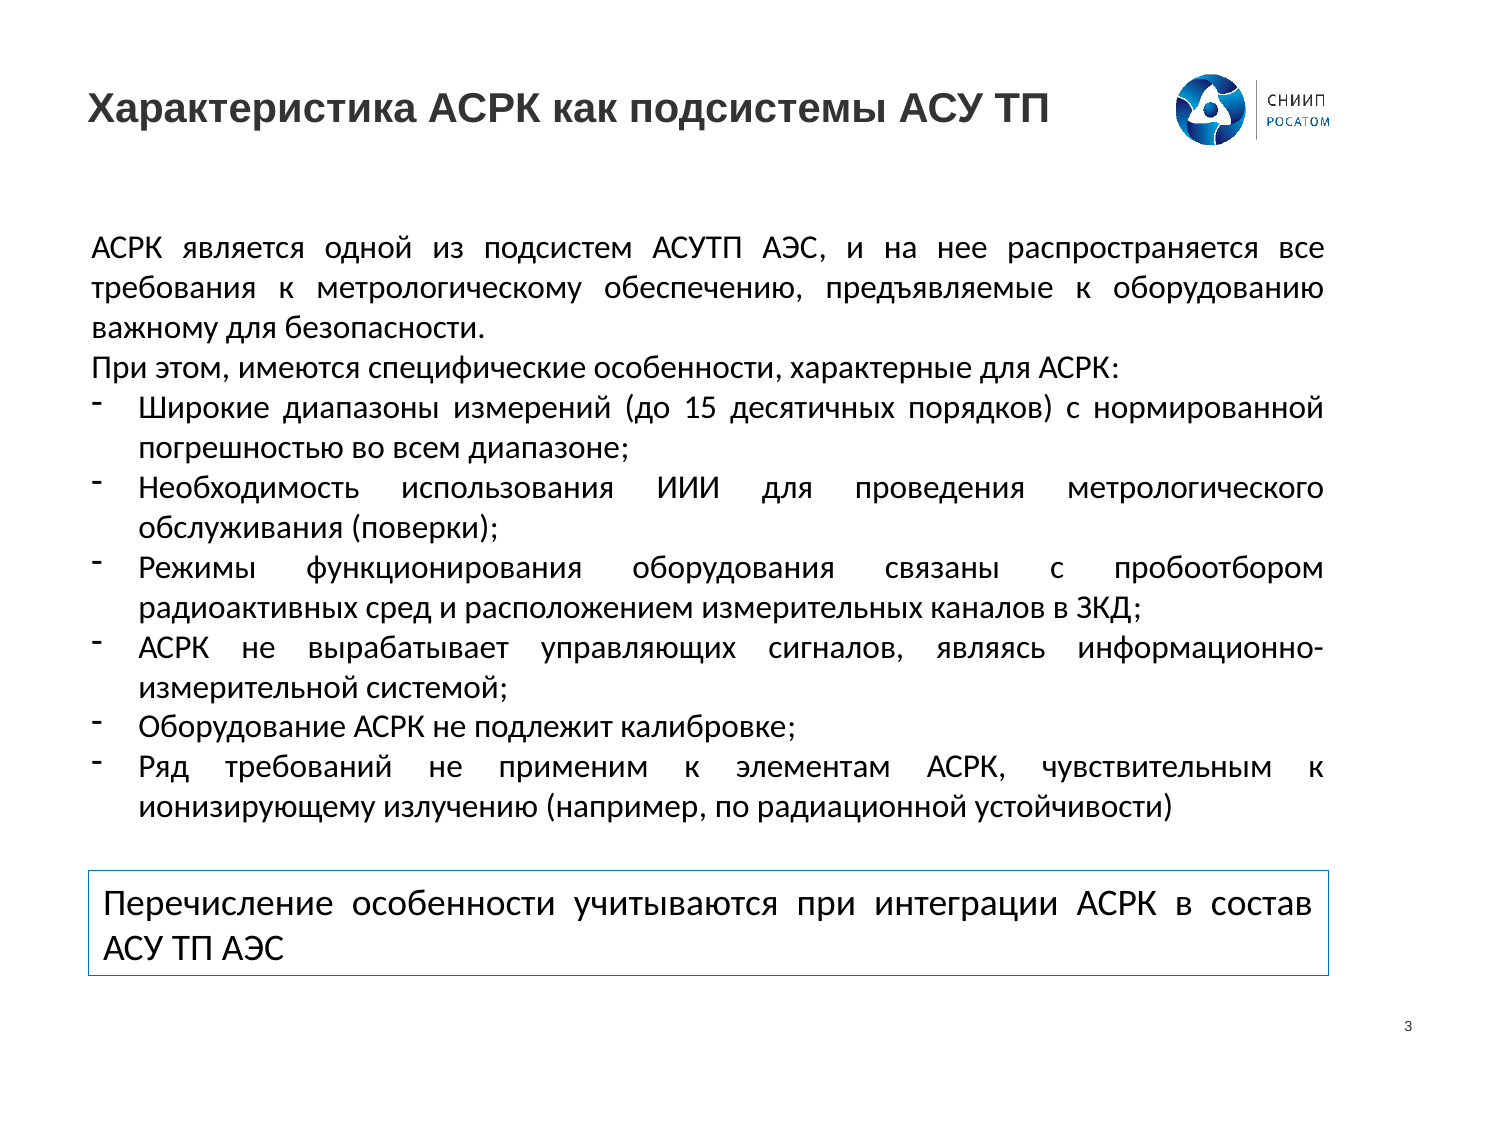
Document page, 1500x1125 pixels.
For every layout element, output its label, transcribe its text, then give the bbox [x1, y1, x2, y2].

text_box Характеристика АСРК как подсистемы АСУ ТП [53, 43, 1152, 175]
text_box АСРК является одной из подсистем АСУТП АЭС, и на нее распространяется все требования к метрологическому обеспечению, предъявляемые к оборудованию важному для безопасности. При этом, имеются специфические особенности, характерные для АСРК: Широкие диапазоны измерений (до 15 десятичных порядков) с нормированной погрешностью во всем диапазоне; Необходимость использования ИИИ для проведения метрологического обслуживания (поверки); Режимы функционирования оборудования связаны с пробоотбором радиоактивных сред и расположением измерительных каналов в ЗКД; АСРК не вырабатывает управляющих сигналов, являясь информационно-измерительной системой; Оборудование АСРК не подлежит калибровке; Ряд требований не применим к элементам АСРК, чувствительным к ионизирующему излучению (например, по радиационной устойчивости) [76, 218, 1341, 872]
text_box Перечисление особенности учитываются при интеграции АСРК в состав АСУ ТП АЭС [88, 870, 1329, 976]
picture [1116, 66, 1388, 153]
slide_number 3 [1080, 998, 1419, 1059]
